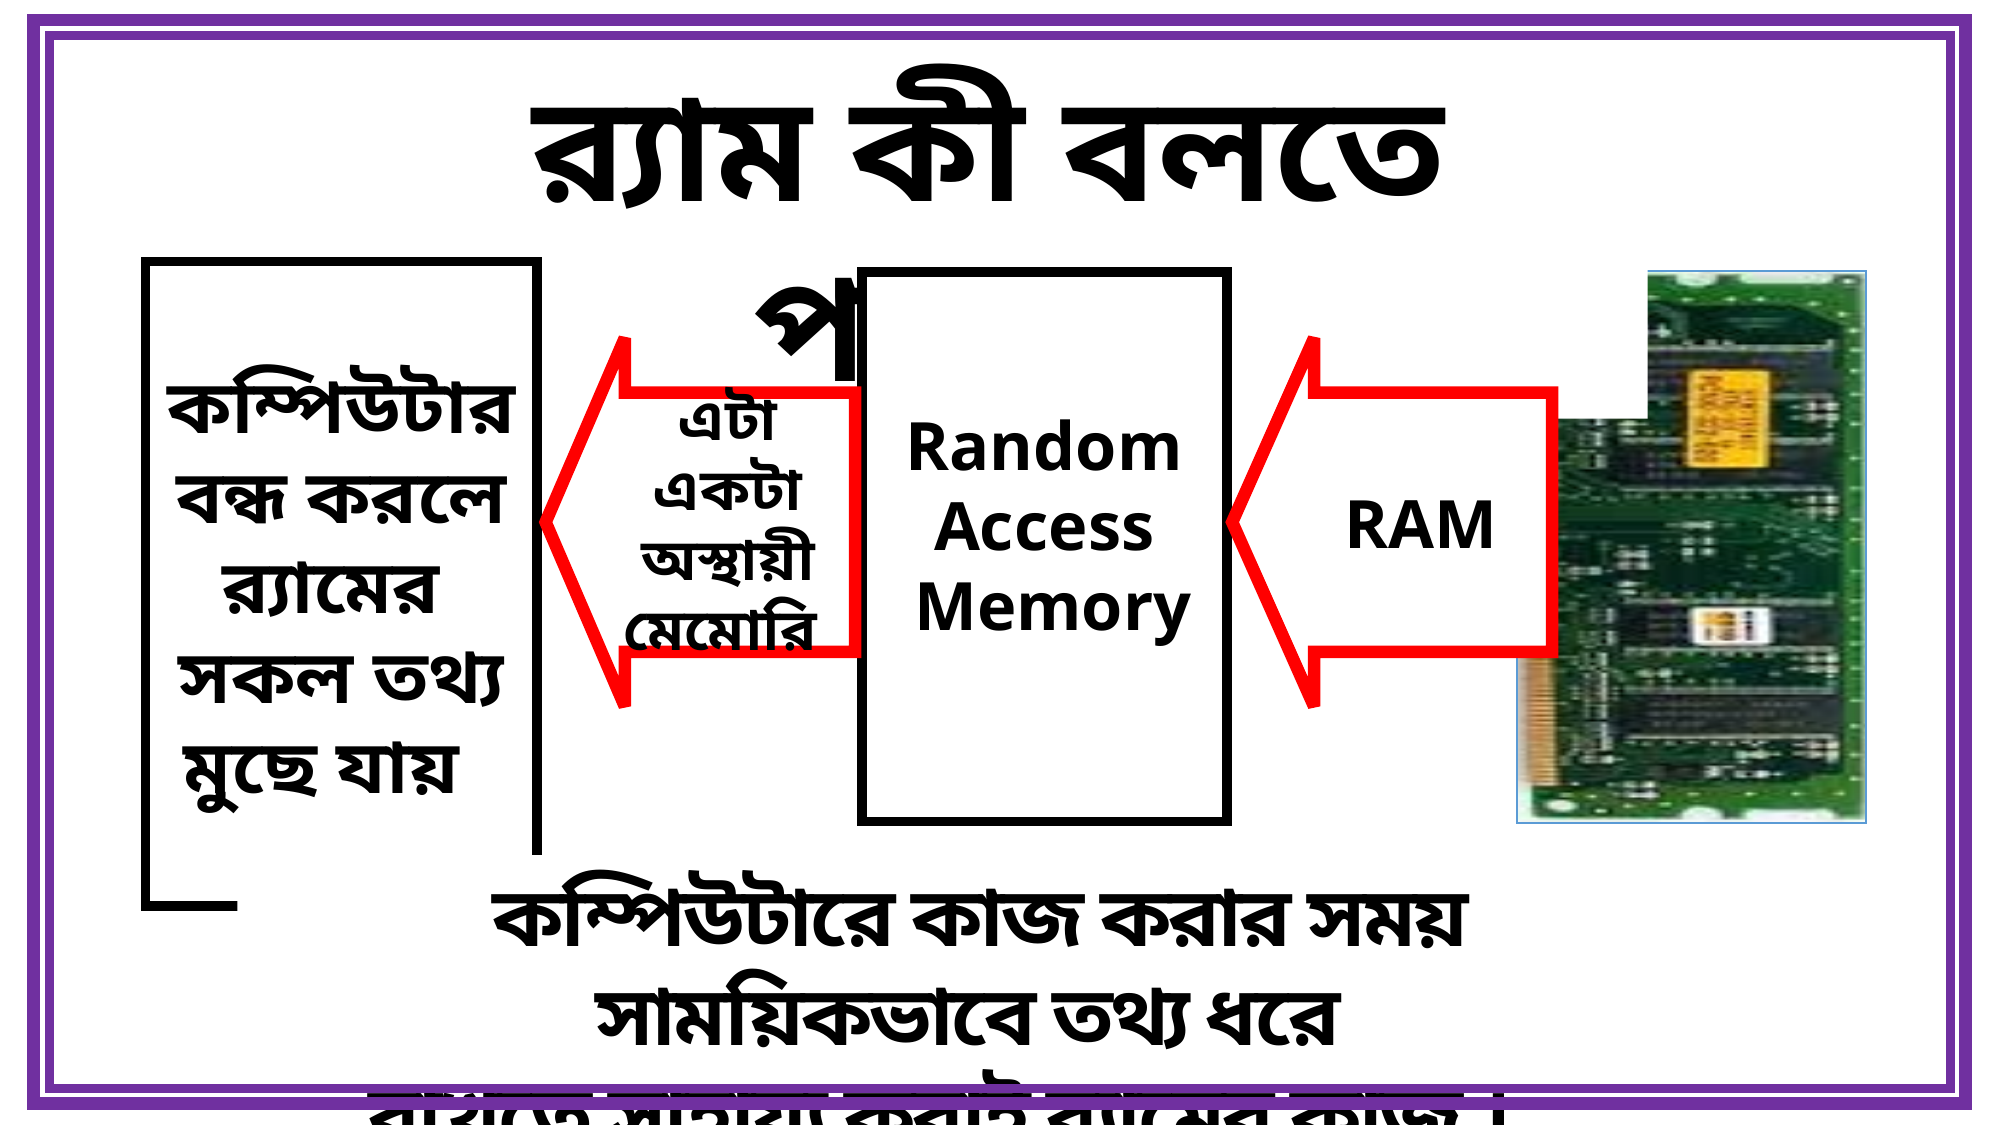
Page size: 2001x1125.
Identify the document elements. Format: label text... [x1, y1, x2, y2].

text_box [33, 20, 1966, 1104]
text_box কম্পিউটারে কাজ করার সময় সাময়িকভাবে তথ্য ধরে রাখতে সাহায্য করাই র‍্যামের কাজ । [236, 1110, 1700, 1125]
